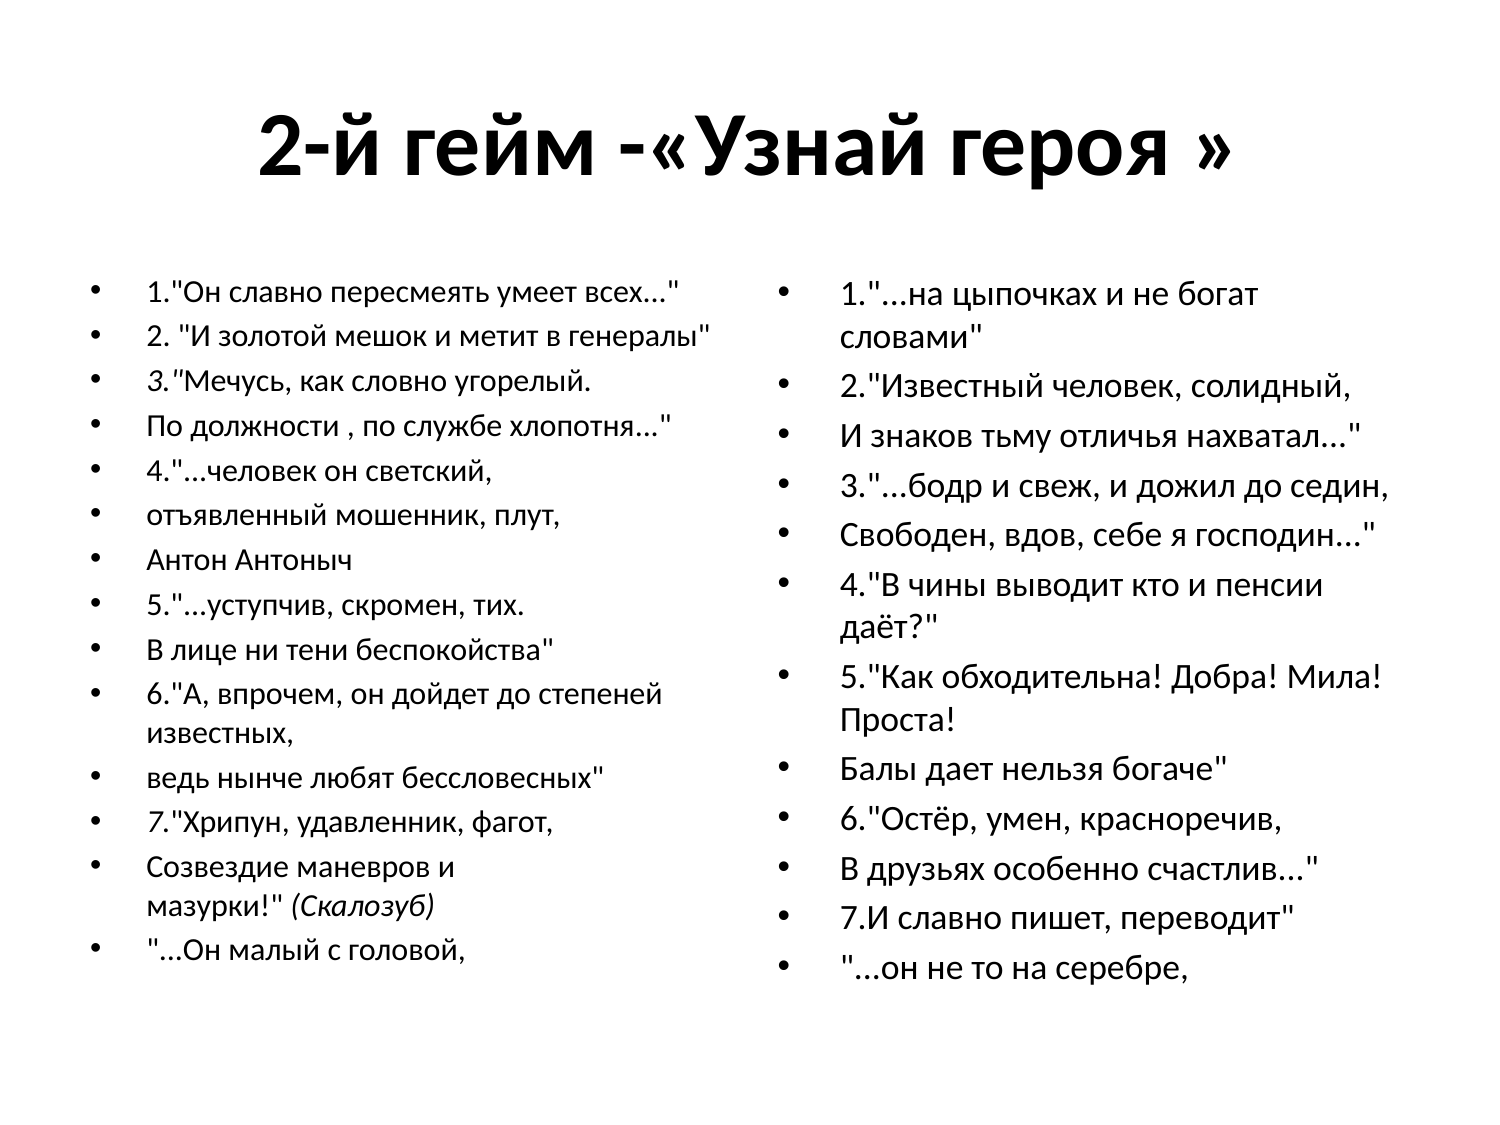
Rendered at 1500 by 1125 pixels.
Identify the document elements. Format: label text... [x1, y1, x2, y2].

list 1."Он славно пересмеять умеет всех..." 2. "И золотой мешок и метит в генералы" 3."Мечусь, как словно угорелый. По должности , по службе хлопотня..." 4."...человек он светский, отъявленный мошенник, плут, Антон Антоныч 5."...уступчив, скромен, тих. В лице ни тени беспокойства" 6."А, впрочем, он дойдет до степеней известных, ведь нынче любят бессловесных" 7."Хрипун, удавленник, фагот, Созвездие маневров и мазурки!" (Скалозуб) "...Он малый с головой, [75, 262, 738, 1005]
list 1."...на цыпочках и не богат словами" 2."Известный человек, солидный, И знаков тьму отличья нахватал..." 3."...бодр и свеж, и дожил до седин, Свободен, вдов, себе я господин..." 4."В чины выводит кто и пенсии даёт?" 5."Как обходительна! Добра! Мила! Проста! Балы дает нельзя богаче" 6."Остёр, умен, красноречив, В друзьях особенно счастлив..." 7.И славно пишет, переводит" "...он не то на серебре, [762, 262, 1425, 1005]
title 2-й гейм -«Узнай героя » [75, 45, 1425, 233]
